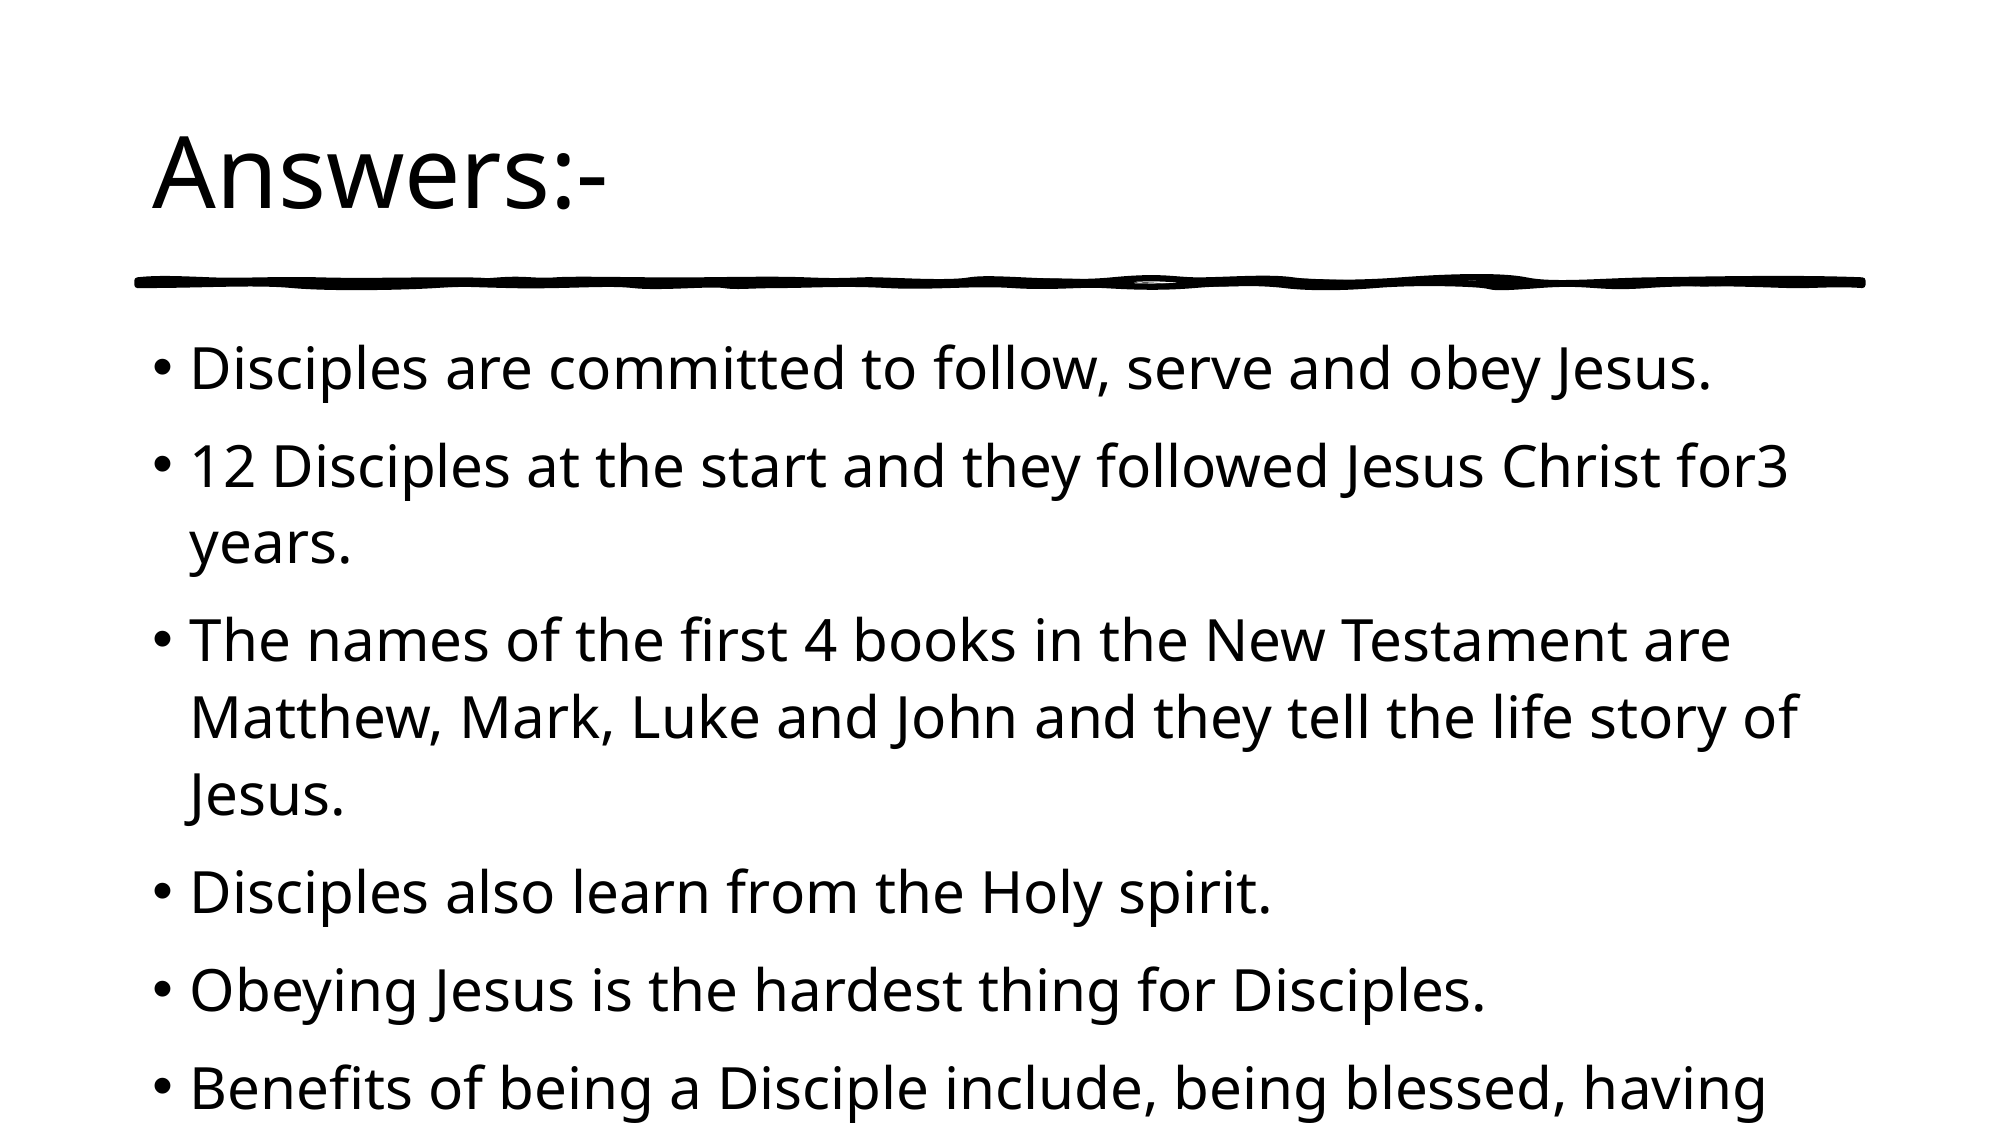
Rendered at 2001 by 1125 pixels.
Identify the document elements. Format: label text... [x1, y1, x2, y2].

title Answers:- [137, 59, 1863, 278]
list Disciples are committed to follow, serve and obey Jesus. 12 Disciples at the start and they followed Jesus Christ for3 years. The names of the first 4 books in the New Testament are Matthew, Mark, Luke and John and they tell the life story of Jesus. Disciples also learn from the Holy spirit. Obeying Jesus is the hardest thing for Disciples. Benefits of being a Disciple include, being blessed, having peace of God and knowing God loves them. [137, 316, 1863, 1014]
